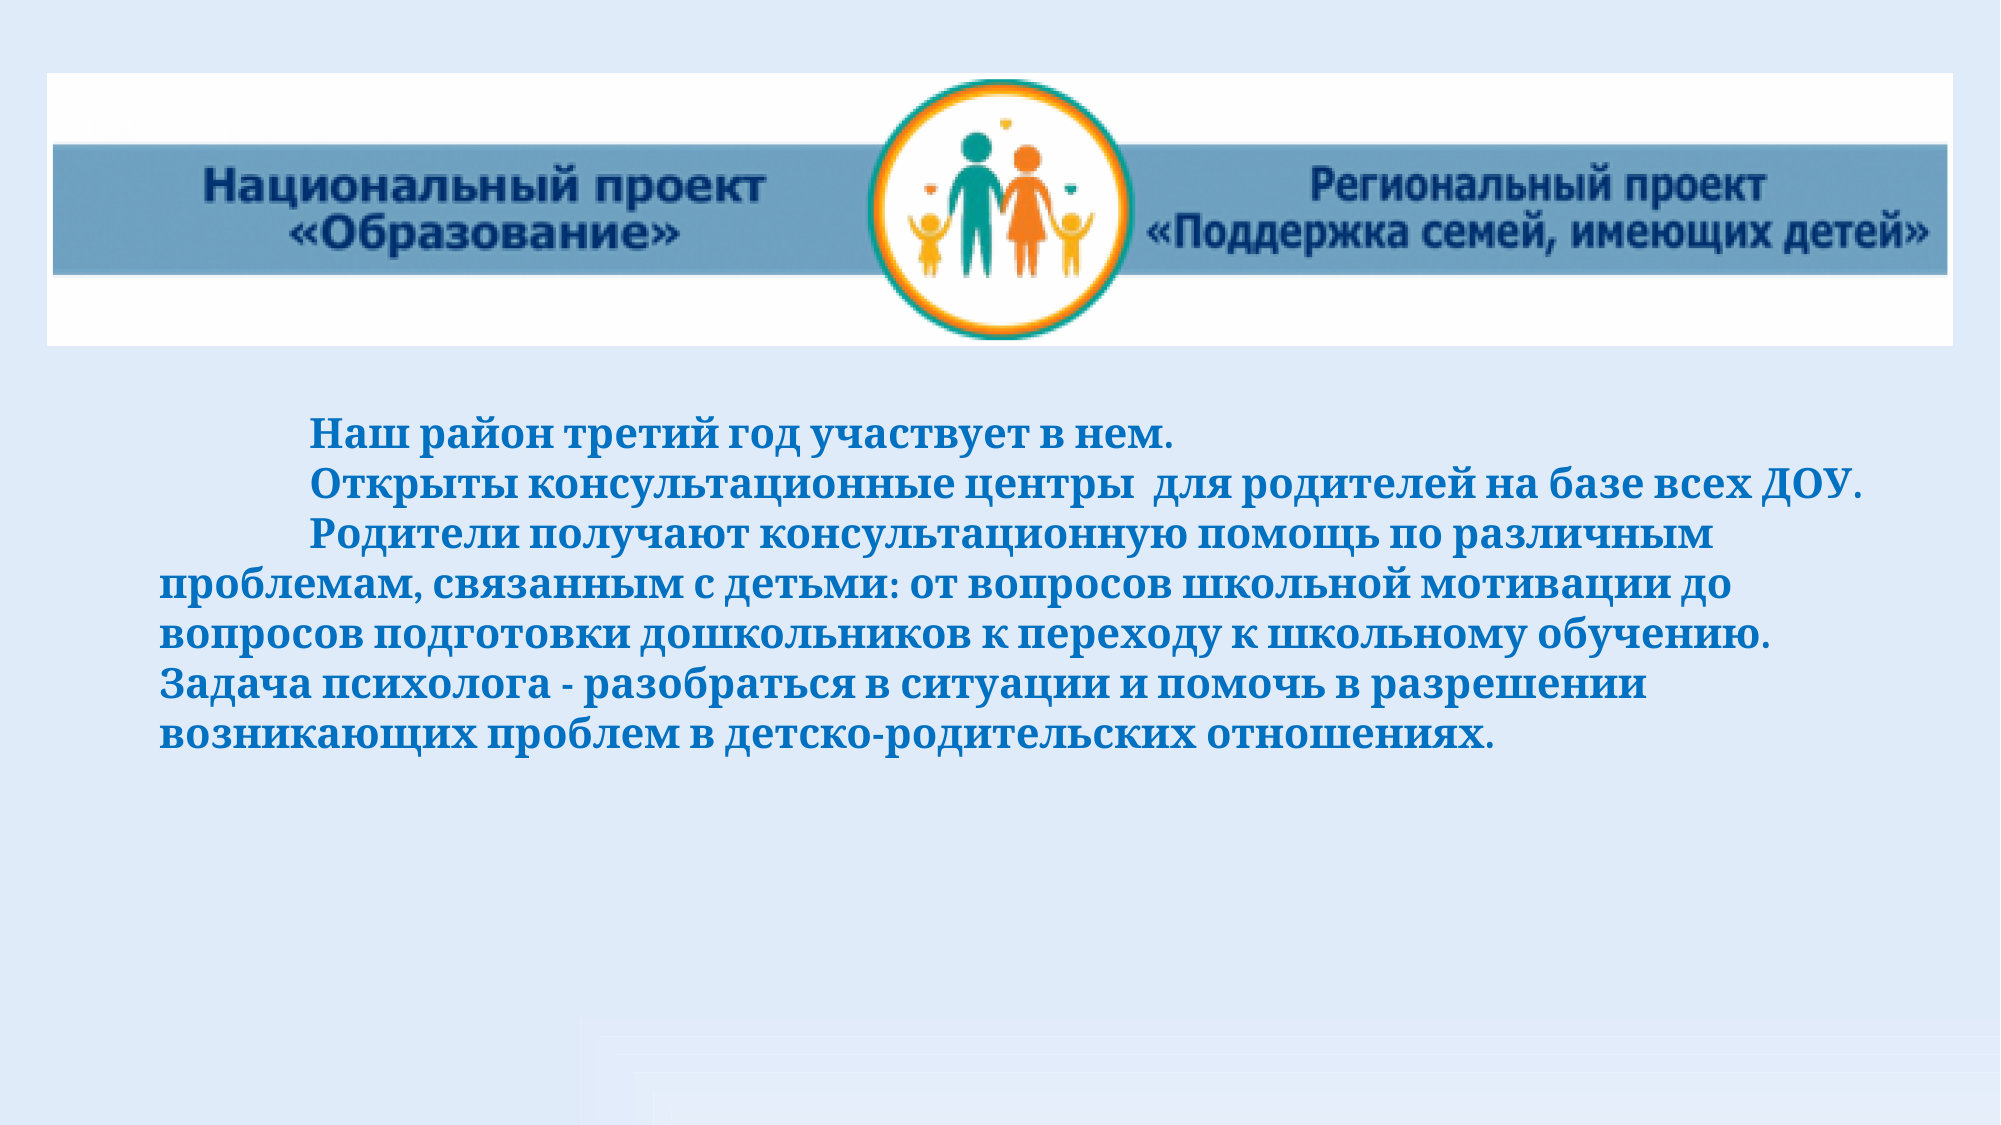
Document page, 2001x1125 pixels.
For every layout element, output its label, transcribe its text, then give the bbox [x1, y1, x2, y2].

text_box Наш район третий год участвует в нем. Открыты консультационные центры для родителей на базе всех ДОУ. Родители получают консультационную помощь по различным проблемам, связанным с детьми: от вопросов школьной мотивации до вопросов подготовки дошкольников к переходу к школьному обучению. Задача психолога - разобраться в ситуации и помочь в разрешении возникающих проблем в детско-родительских отношениях. [144, 399, 1900, 765]
picture [47, 73, 1953, 346]
